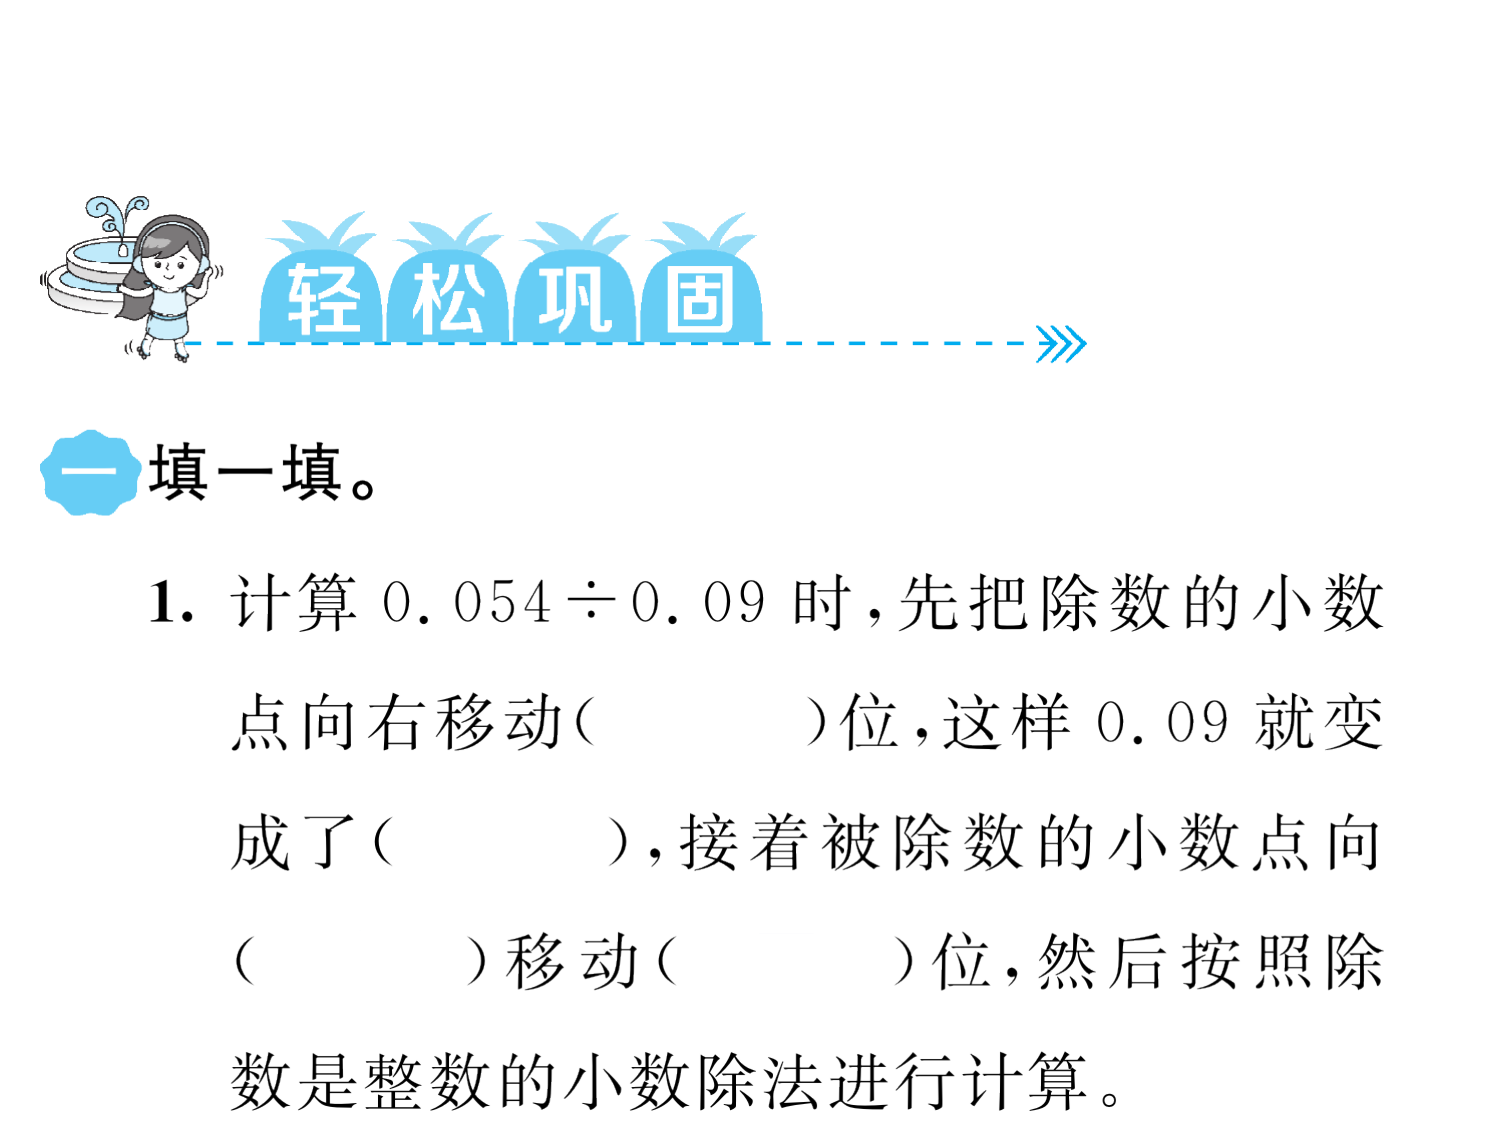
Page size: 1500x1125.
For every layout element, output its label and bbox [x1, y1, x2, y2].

picture [35, 177, 1412, 1122]
